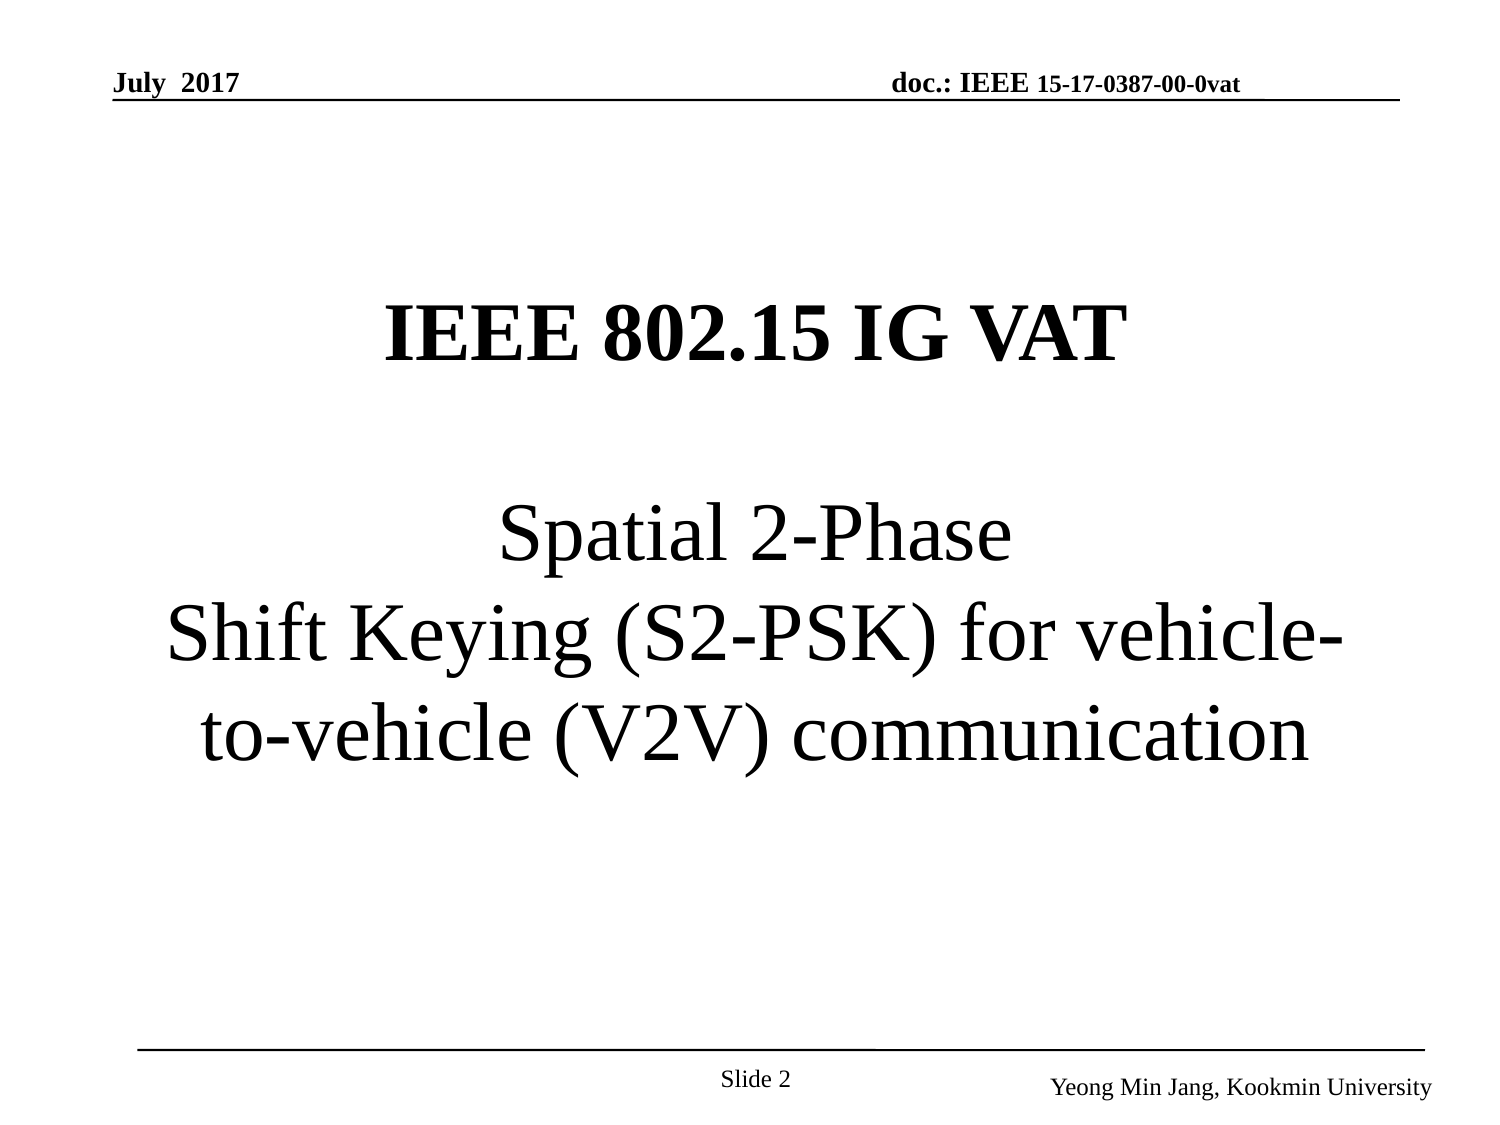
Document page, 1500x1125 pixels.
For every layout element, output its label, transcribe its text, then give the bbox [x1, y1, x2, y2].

slide_number Slide 2 [712, 1061, 800, 1093]
title IEEE 802.15 IG VAT Spatial 2-Phase Shift Keying (S2-PSK) for vehicle-to-vehicle (V2V) communication [129, 243, 1383, 811]
